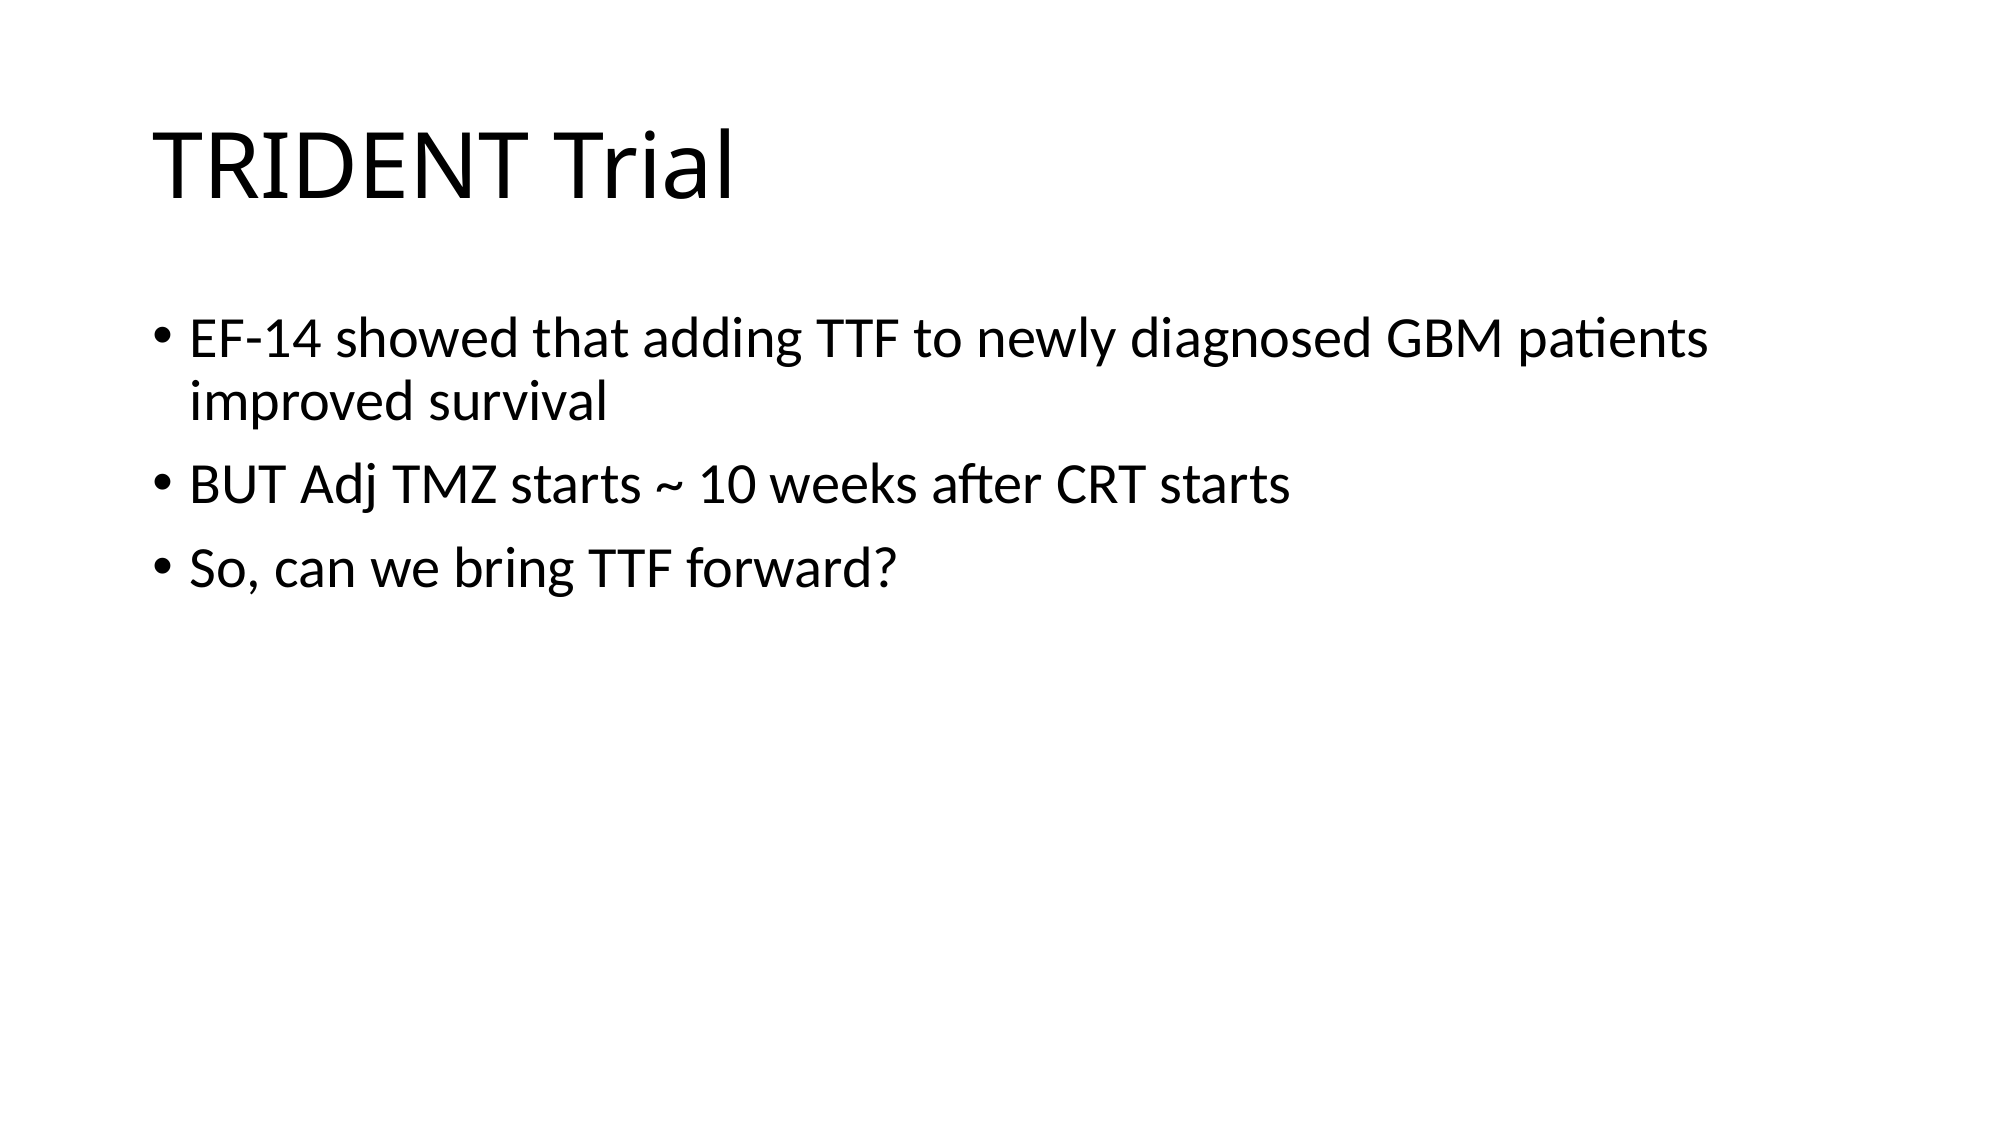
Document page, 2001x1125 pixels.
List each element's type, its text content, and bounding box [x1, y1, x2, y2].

list EF-14 showed that adding TTF to newly diagnosed GBM patients improved survival BUT Adj TMZ starts ~ 10 weeks after CRT starts So, can we bring TTF forward? [137, 299, 1863, 1014]
title TRIDENT Trial [137, 59, 1863, 278]
